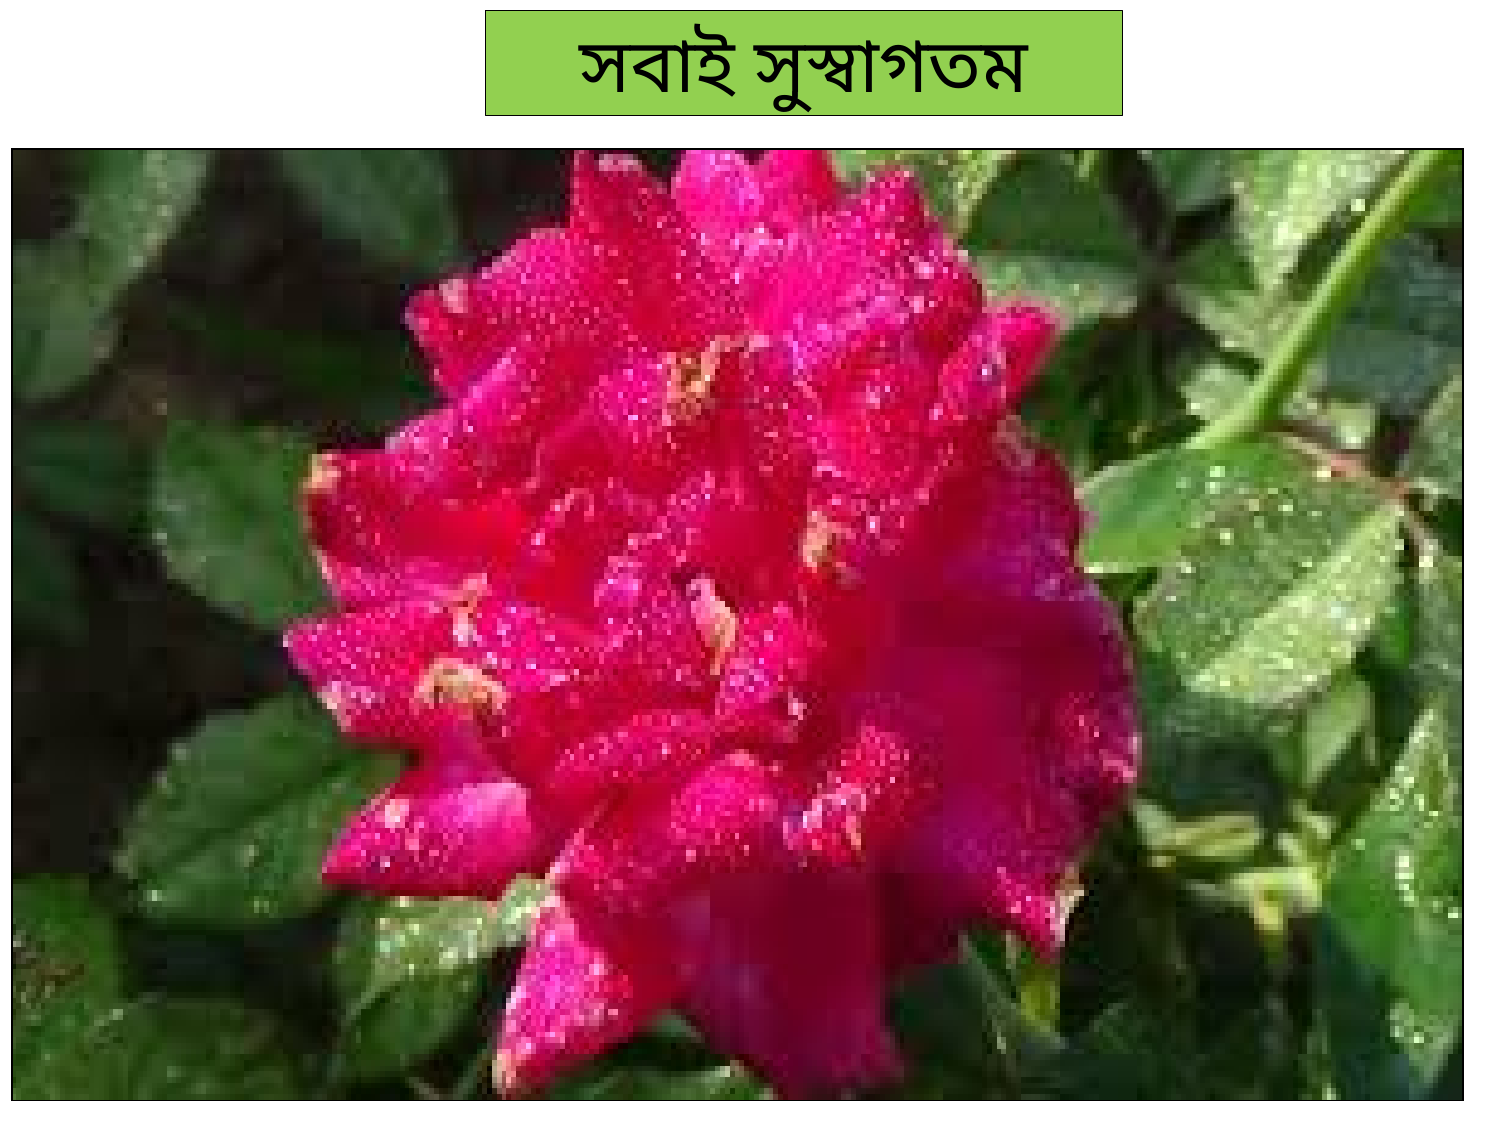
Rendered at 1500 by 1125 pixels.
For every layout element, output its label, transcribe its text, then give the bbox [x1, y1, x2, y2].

text_box সবাই সুস্বাগতম [485, 10, 1123, 116]
picture [12, 149, 1463, 1101]
